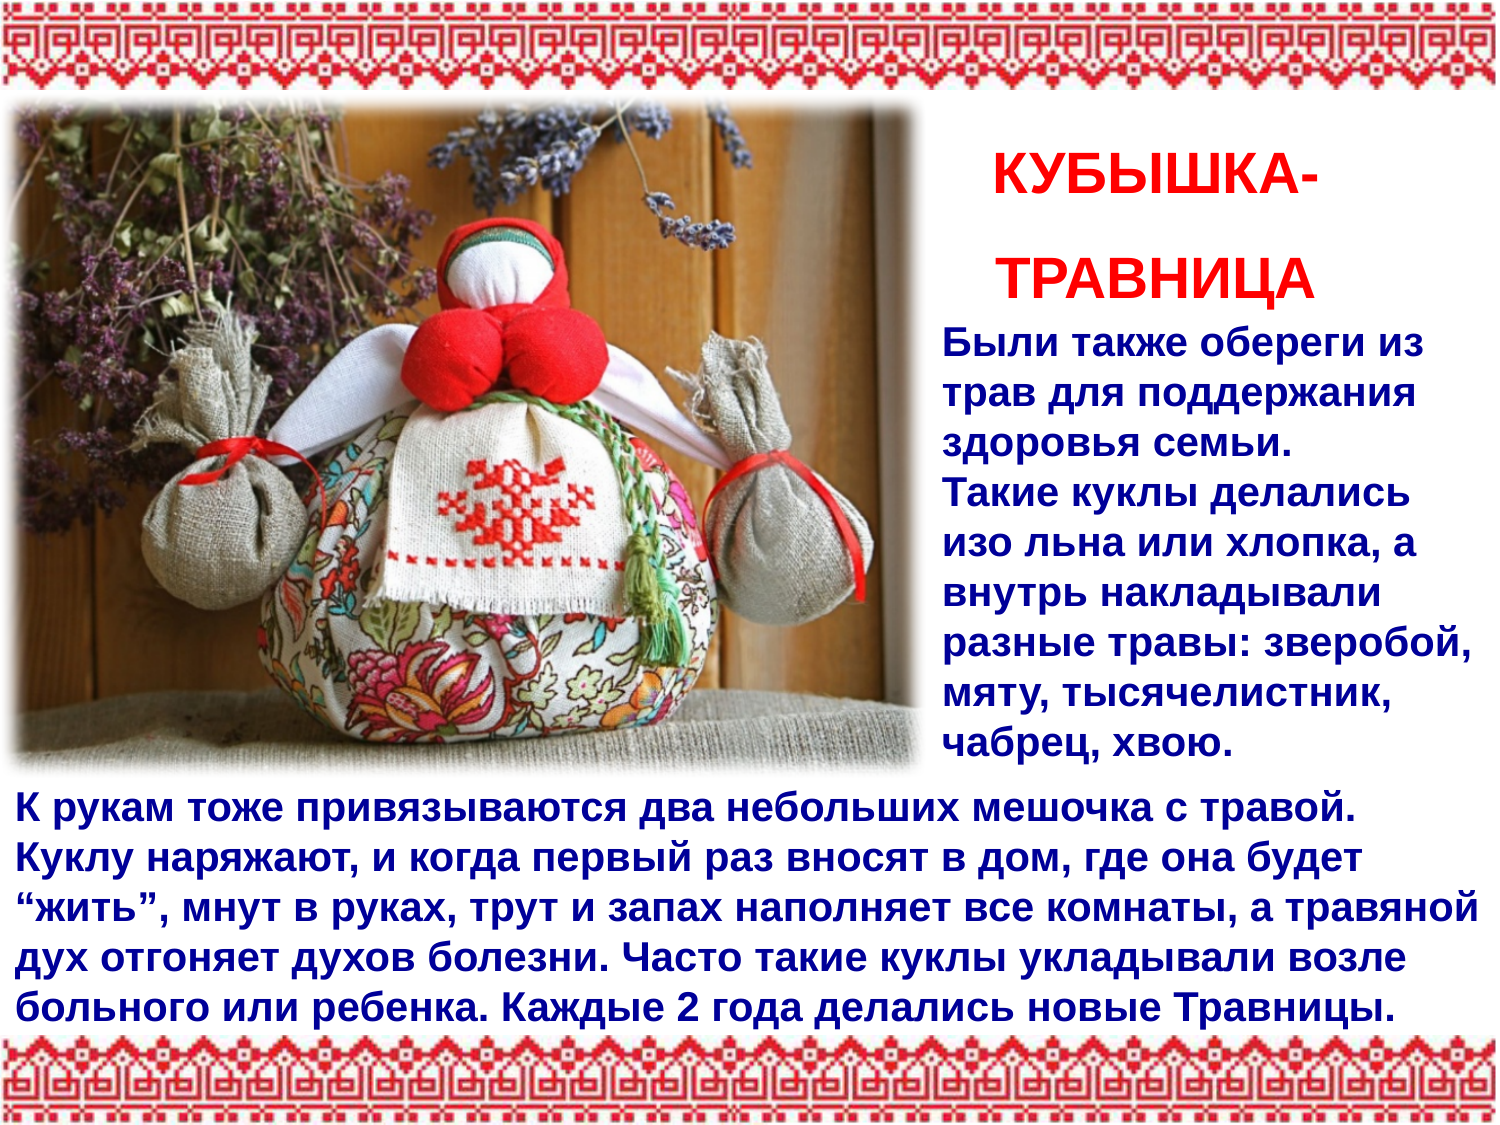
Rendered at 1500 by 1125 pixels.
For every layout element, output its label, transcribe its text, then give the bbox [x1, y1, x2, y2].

text_box КУБЫШКА- ТРАВНИЦА [977, 98, 1335, 307]
picture [0, 0, 1500, 91]
picture [0, 1034, 1500, 1125]
text_box Были также обереги из трав для поддержания здоровья семьи. Такие куклы делались изо льна или хлопка, а внутрь накладывали разные травы: зверобой, мяту, тысячелистник, чабрец, хвою. [932, 307, 1500, 772]
text_box К рукам тоже привязываются два небольших мешочка с травой. Куклу наряжают, и когда первый раз вносят в дом, где она будет “жить”, мнут в руках, трут и запах наполняет все комнаты, а травяной дух отгоняет духов болезни. Часто такие куклы укладывали возле больного или ребенка. Каждые 2 года делались новые Травницы. [0, 772, 1500, 1034]
picture [0, 92, 928, 781]
